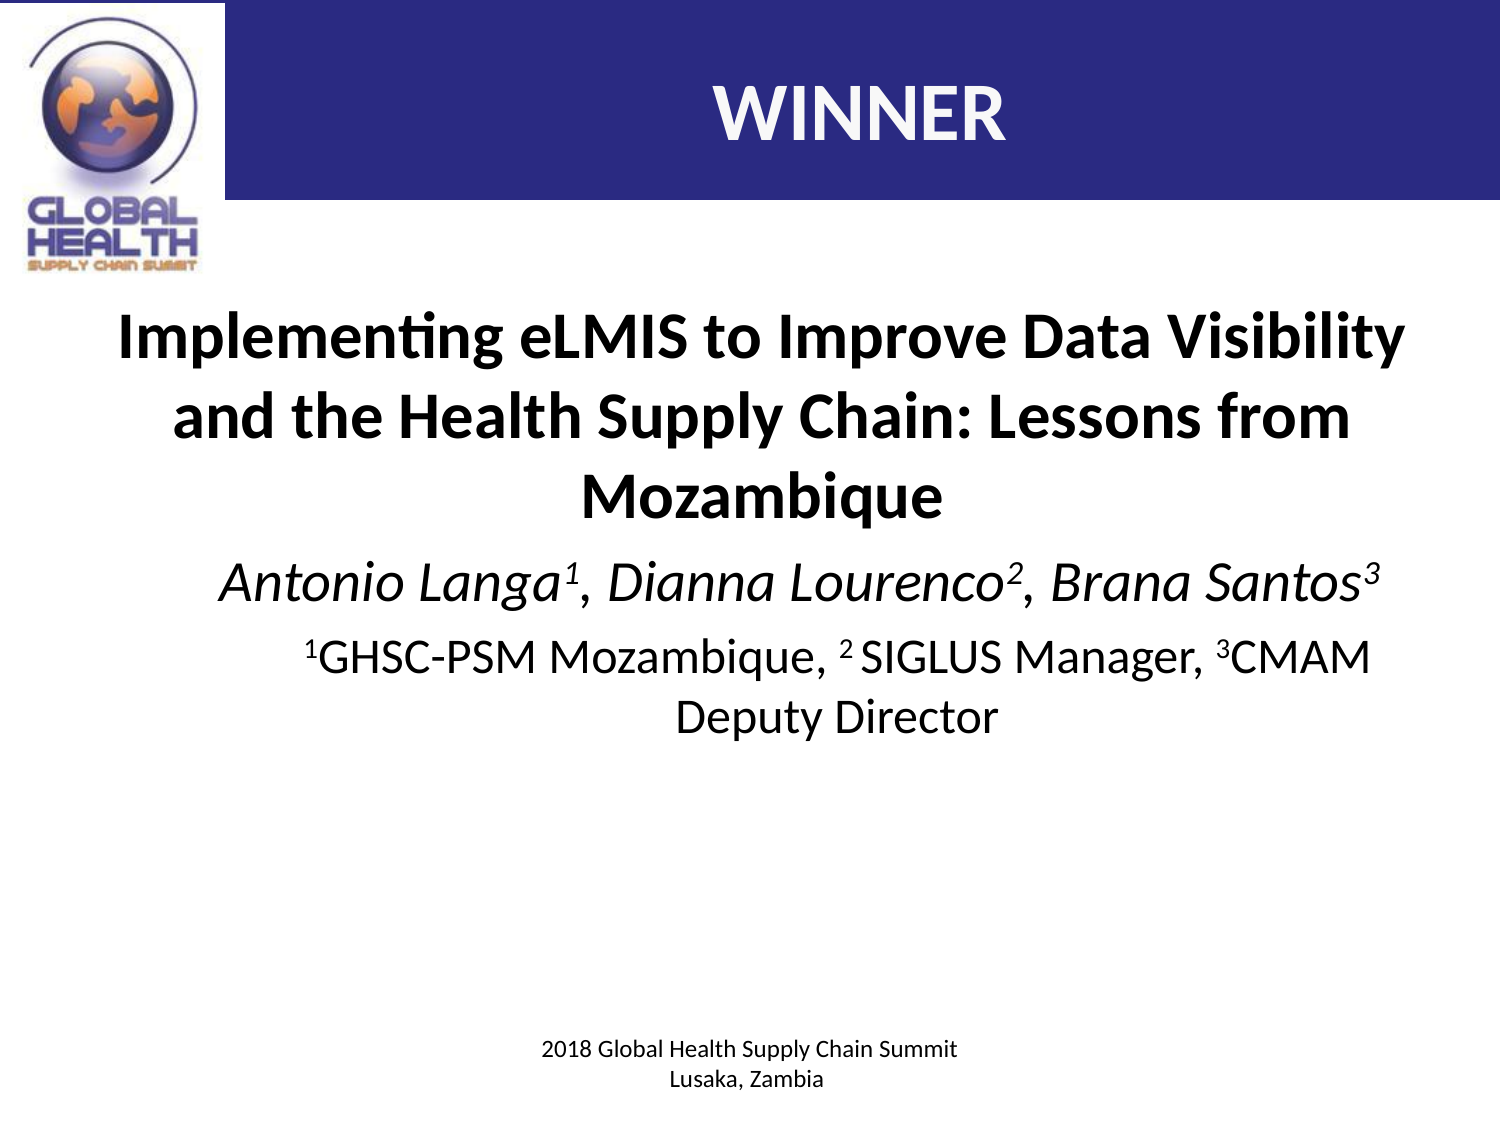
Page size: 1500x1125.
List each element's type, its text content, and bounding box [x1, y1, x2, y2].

picture [0, 3, 225, 285]
list Implementing eLMIS to Improve Data Visibility and the Health Supply Chain: Lessons from Mozambique Antonio Langa1, Dianna Lourenco2, Brana Santos3 1GHSC-PSM Mozambique, 2 SIGLUS Manager, 3CMAM Deputy Director [99, 284, 1425, 1000]
footer 2018 Global Health Supply Chain Summit Lusaka, Zambia [474, 1025, 1025, 1100]
title WINNER [257, 50, 1463, 200]
